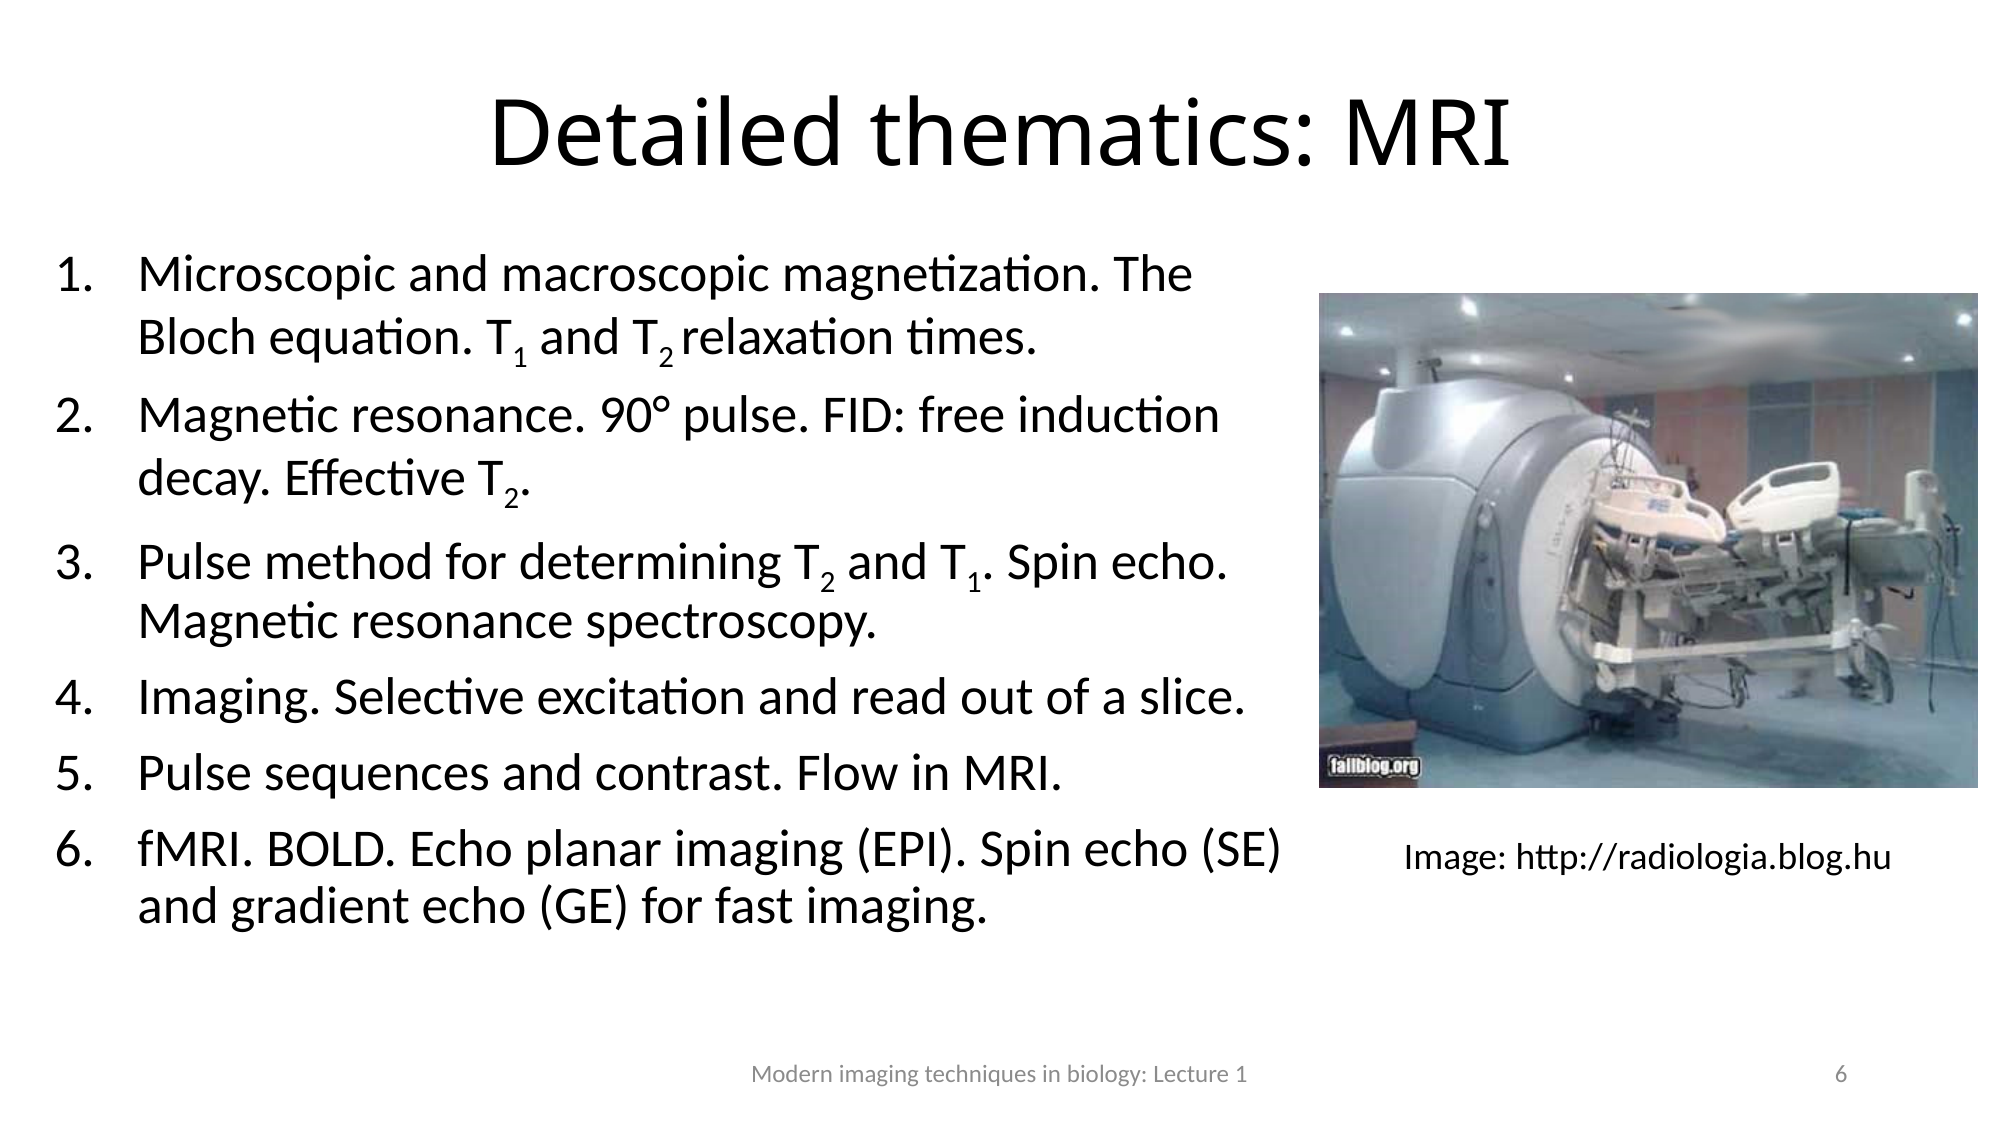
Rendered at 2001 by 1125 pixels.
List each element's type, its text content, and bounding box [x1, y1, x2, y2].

text_box Image: http://radiologia.blog.hu [1389, 824, 1908, 884]
list Microscopic and macroscopic magnetization. The Bloch equation. T1 and T2 relaxation times. Magnetic resonance. 90° pulse. FID: free induction decay. Effective T2. Pulse method for determining T2 and T1. Spin echo. Magnetic resonance spectroscopy. Imaging. Selective excitation and read out of a slice. Pulse sequences and contrast. Flow in MRI. fMRI. BOLD. Echo planar imaging (EPI). Spin echo (SE) and gradient echo (GE) for fast imaging. [39, 237, 1301, 952]
footer Modern imaging techniques in biology: Lecture 1 [662, 1042, 1338, 1103]
picture [1319, 293, 1978, 788]
title Detailed thematics: MRI [137, 59, 1863, 212]
slide_number 6 [1412, 1042, 1863, 1103]
